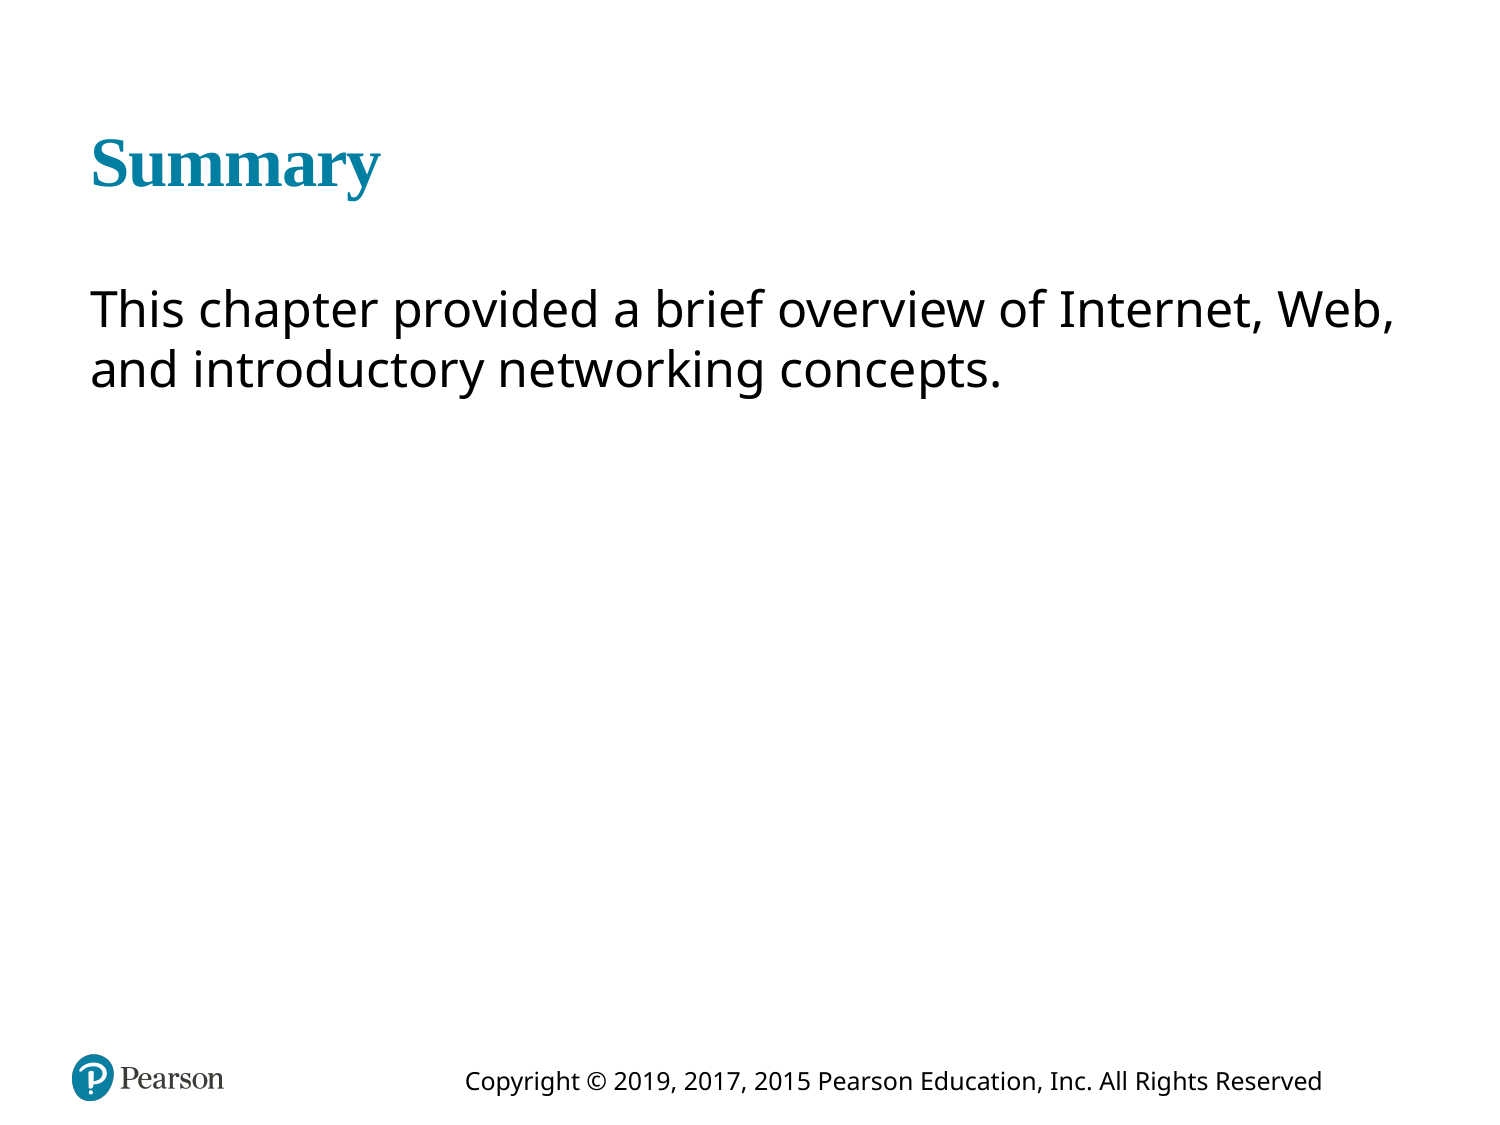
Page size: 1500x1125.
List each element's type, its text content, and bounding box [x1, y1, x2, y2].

title Summary [75, 0, 1425, 216]
list This chapter provided a brief overview of Internet, Web, and introductory networking concepts. [75, 262, 1425, 931]
picture [98, 1054, 224, 1101]
picture [72, 1054, 88, 1070]
picture [80, 1063, 106, 1088]
picture [72, 1087, 83, 1101]
